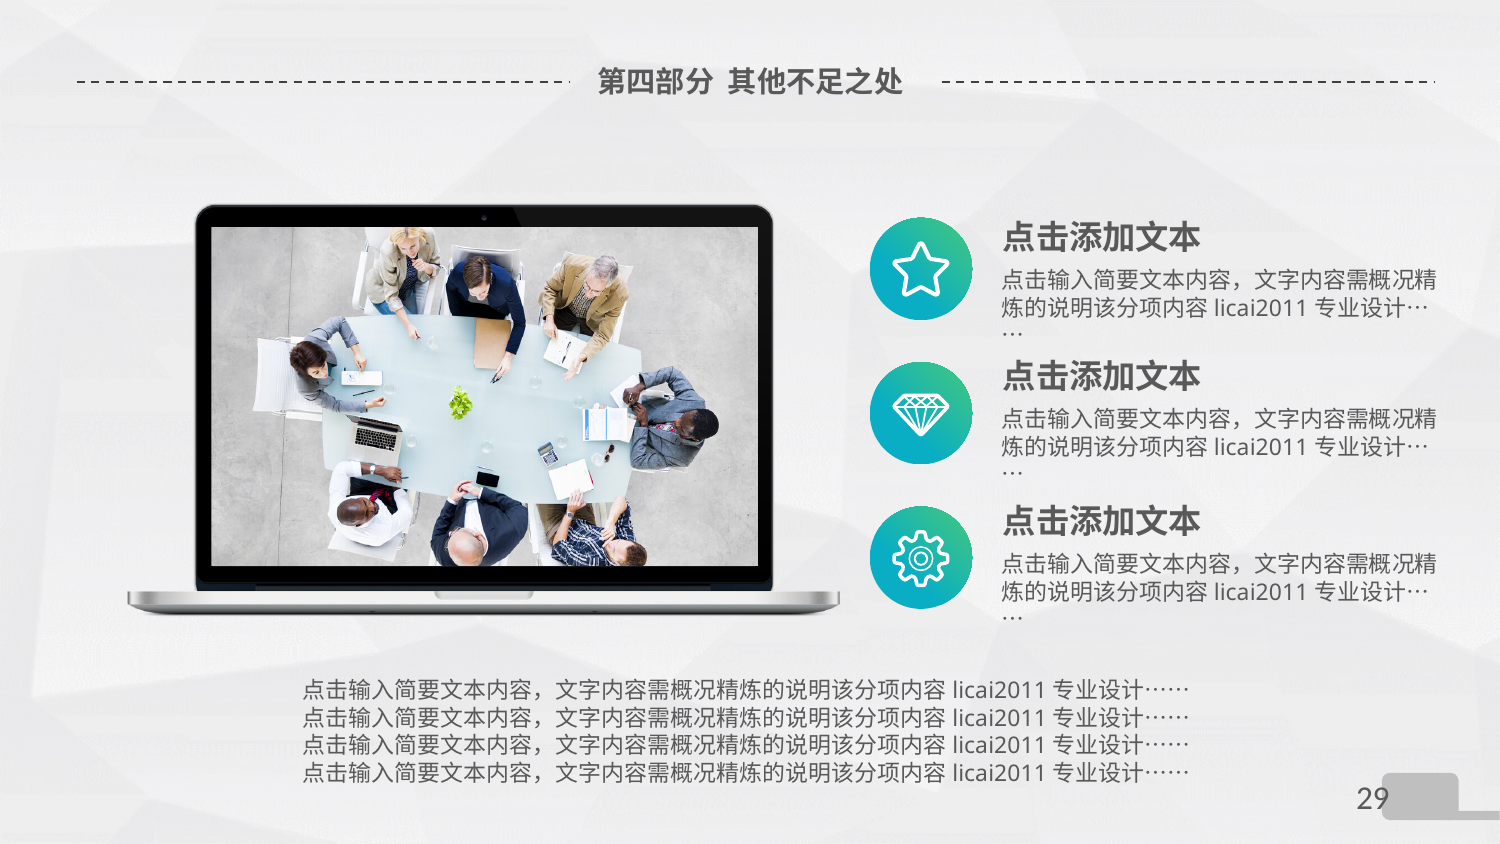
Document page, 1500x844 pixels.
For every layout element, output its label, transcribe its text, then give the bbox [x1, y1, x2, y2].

text_box 点击添加文本 [987, 348, 1218, 397]
title 第四部分 其他不足之处 [18, 52, 1483, 110]
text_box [869, 506, 973, 610]
text_box 点击输入简要文本内容，文字内容需概况精炼的说明该分项内容licai2011专业设计…… [986, 258, 1464, 356]
picture [0, 0, 1500, 844]
text_box 点击输入简要文本内容，文字内容需概况精炼的说明该分项内容licai2011专业设计…… [986, 542, 1464, 640]
text_box 点击添加文本 [987, 209, 1218, 258]
text_box 点击添加文本 [987, 493, 1218, 542]
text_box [869, 217, 973, 321]
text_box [869, 361, 973, 465]
text_box 点击输入简要文本内容，文字内容需概况精炼的说明该分项内容licai2011专业设计…… 点击输入简要文本内容，文字内容需概况精炼的说明该分项内容licai2011专业设计…… 点击输入简要文本内容，文字内容需概况精炼的说明该分项内容licai2011专业设计…… 点击输入简要文本内容，文字内容需概况精炼的说明该分项内容licai2011专业设计…… [194, 670, 1299, 792]
text_box 点击输入简要文本内容，文字内容需概况精炼的说明该分项内容licai2011专业设计…… [986, 397, 1464, 495]
